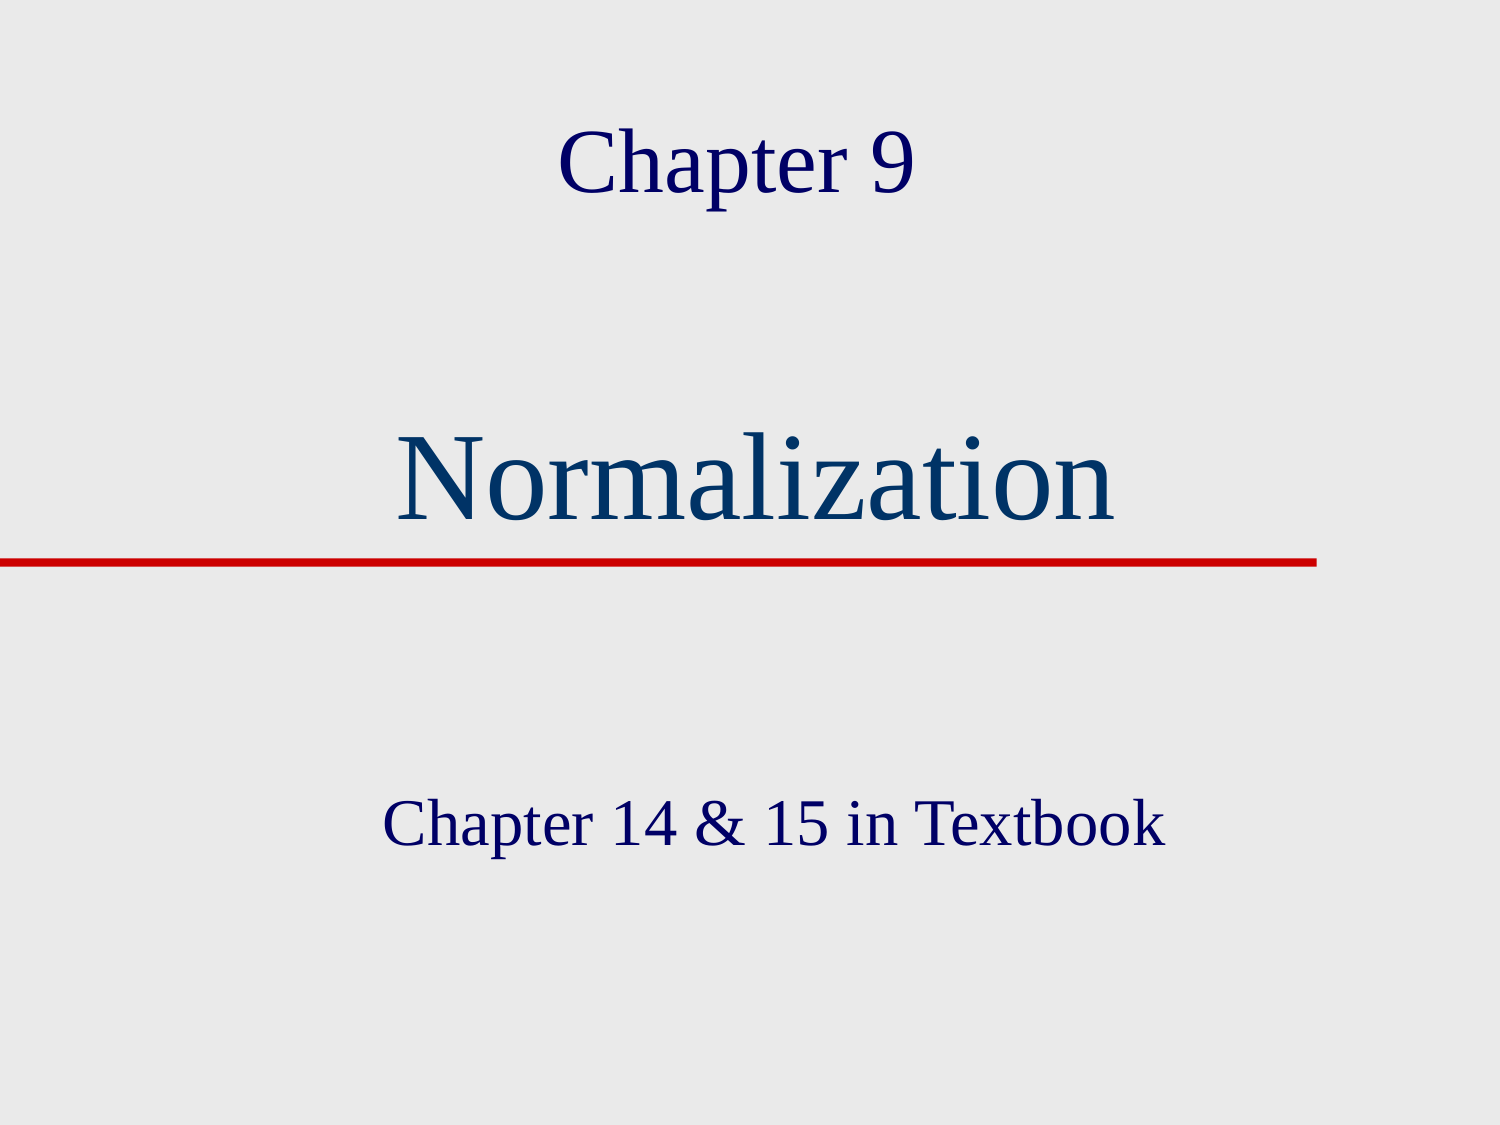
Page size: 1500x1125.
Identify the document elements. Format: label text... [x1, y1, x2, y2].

text_box Chapter 14 & 15 in Textbook [137, 725, 1413, 913]
text_box Normalization [49, 387, 1463, 713]
text_box Chapter 9 [99, 62, 1375, 250]
